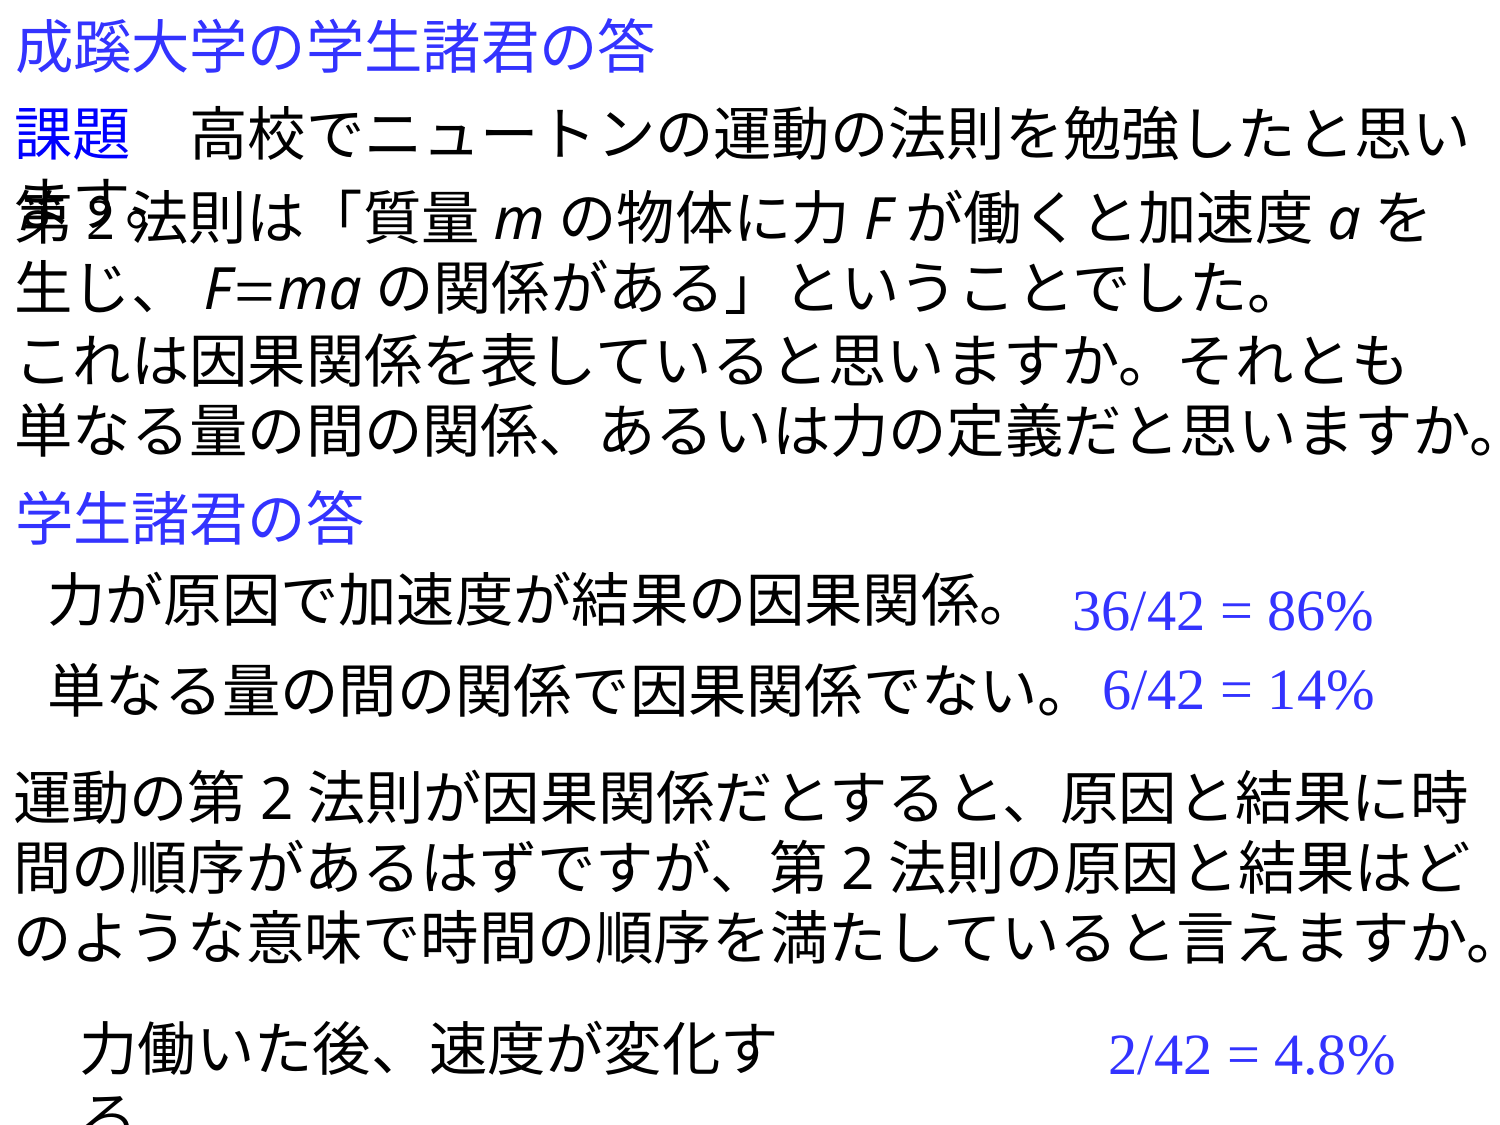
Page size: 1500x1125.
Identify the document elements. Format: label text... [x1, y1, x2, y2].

text_box 学生諸君の答 [0, 471, 410, 562]
text_box 力働いた後、速度が変化する。 [64, 1004, 874, 1125]
text_box これは因果関係を表していると思いますか。それとも 単なる量の間の関係、あるいは力の定義だと思いますか。 [0, 317, 1495, 472]
text_box 力が原因で加速度が結果の因果関係。 [32, 555, 1247, 641]
text_box 課題 高校でニュートンの運動の法則を勉強したと思います。 [0, 90, 1500, 173]
text_box 運動の第2法則が因果関係だとすると、原因と結果に時間の順序があるはずですが、第2法則の原因と結果はどのような意味で時間の順序を満たしていると言えますか。 [0, 753, 1500, 979]
text_box 単なる量の間の関係で因果関係でない。 [32, 646, 1087, 732]
text_box 第2法則は「質量mの物体に力Fが働くと加速度aを生じ、F=maの関係がある」ということでした。 [0, 173, 1500, 329]
text_box 36/42 = 86% [1057, 561, 1468, 652]
text_box 6/42 = 14% [1087, 641, 1468, 732]
title 成蹊大学の学生諸君の答 [0, 0, 764, 90]
text_box 2/42 = 4.8% [1093, 1006, 1500, 1097]
